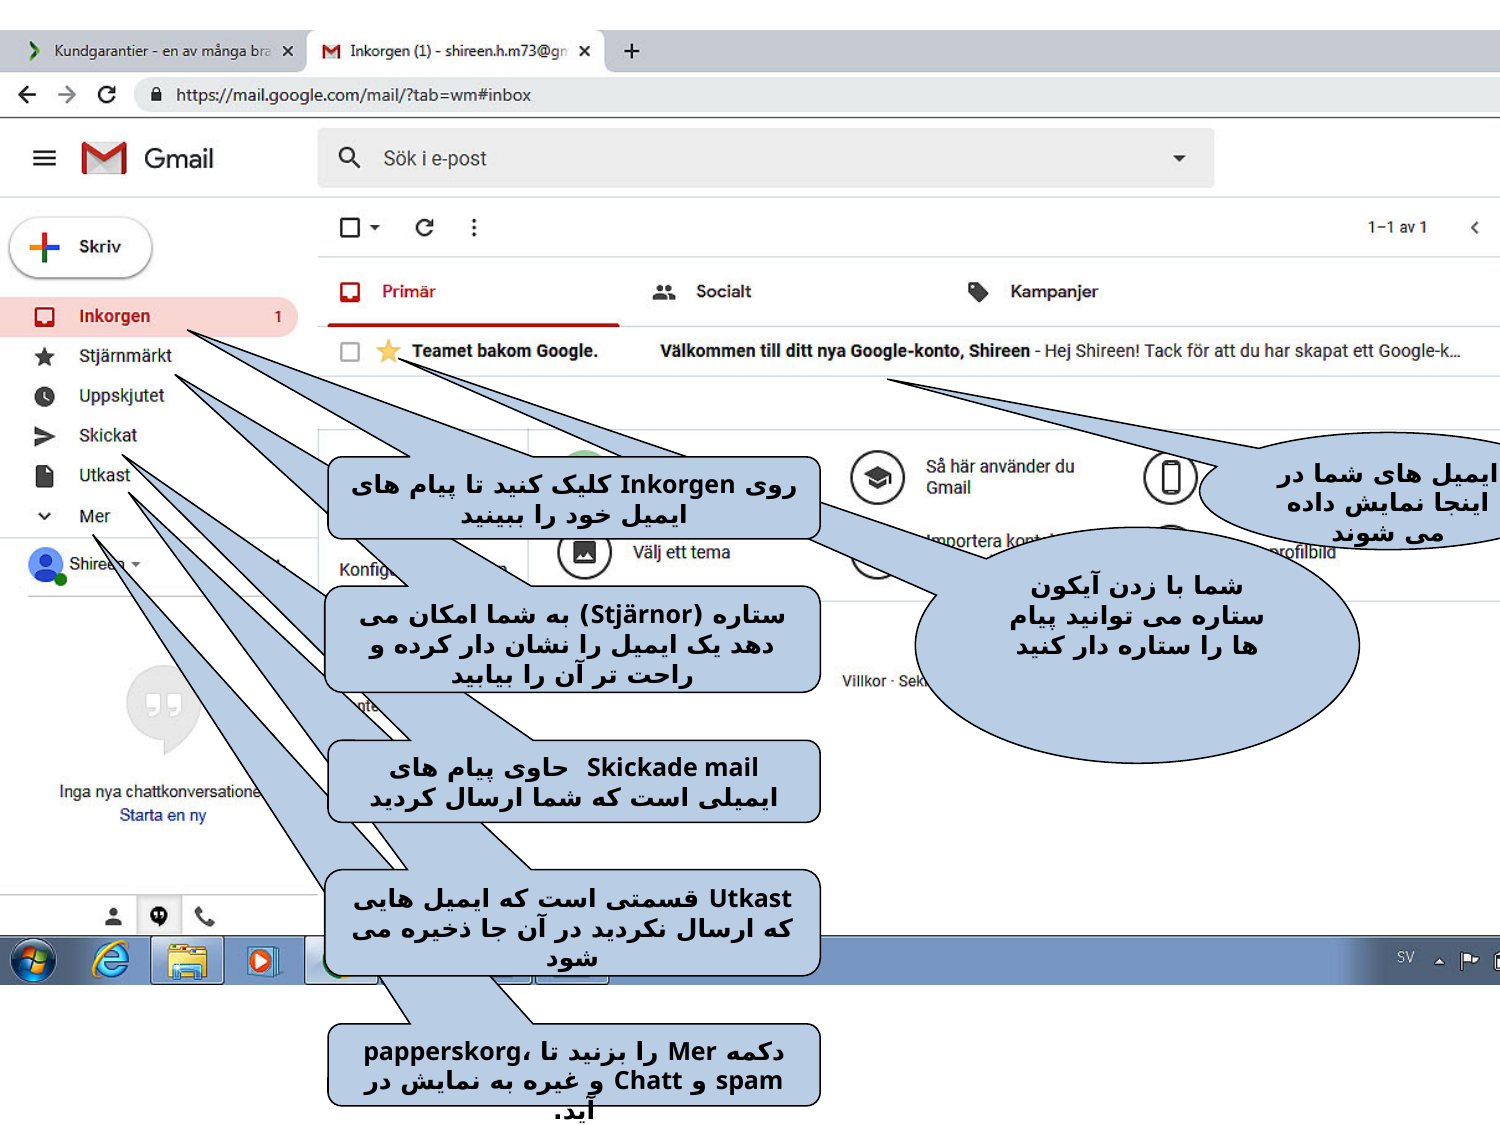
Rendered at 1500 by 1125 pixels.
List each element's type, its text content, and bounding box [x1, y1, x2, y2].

picture [0, 30, 1500, 985]
text_box دکمه Mer را بزنید تا papperskorg، spam و Chatt و غیره به نمایش در آید. [327, 993, 821, 1106]
